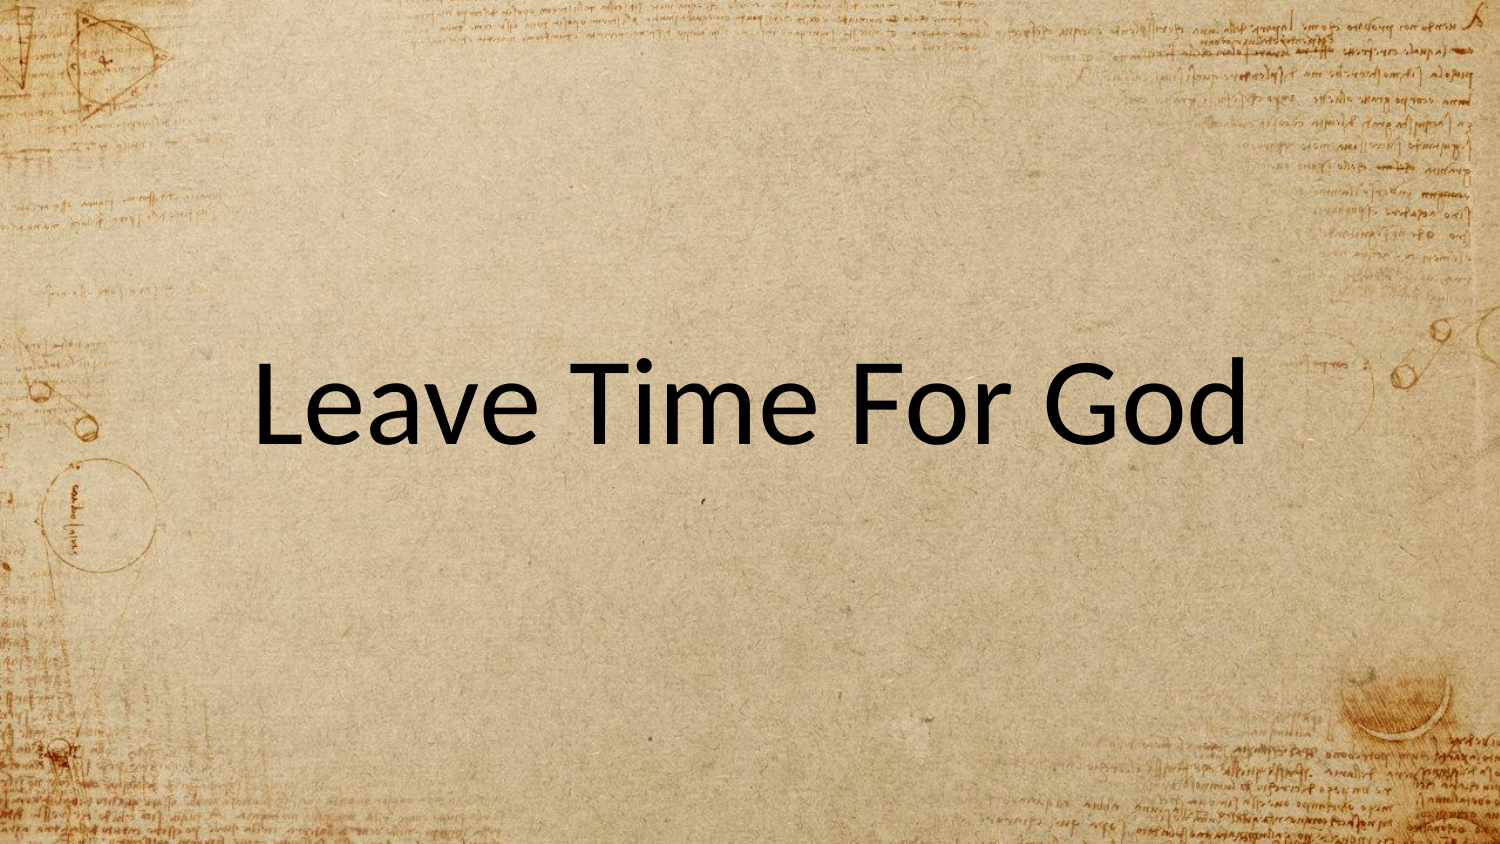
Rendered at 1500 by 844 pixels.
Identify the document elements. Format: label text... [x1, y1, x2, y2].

picture [0, 0, 1500, 844]
text_box Leave Time For God [4, 304, 1500, 504]
